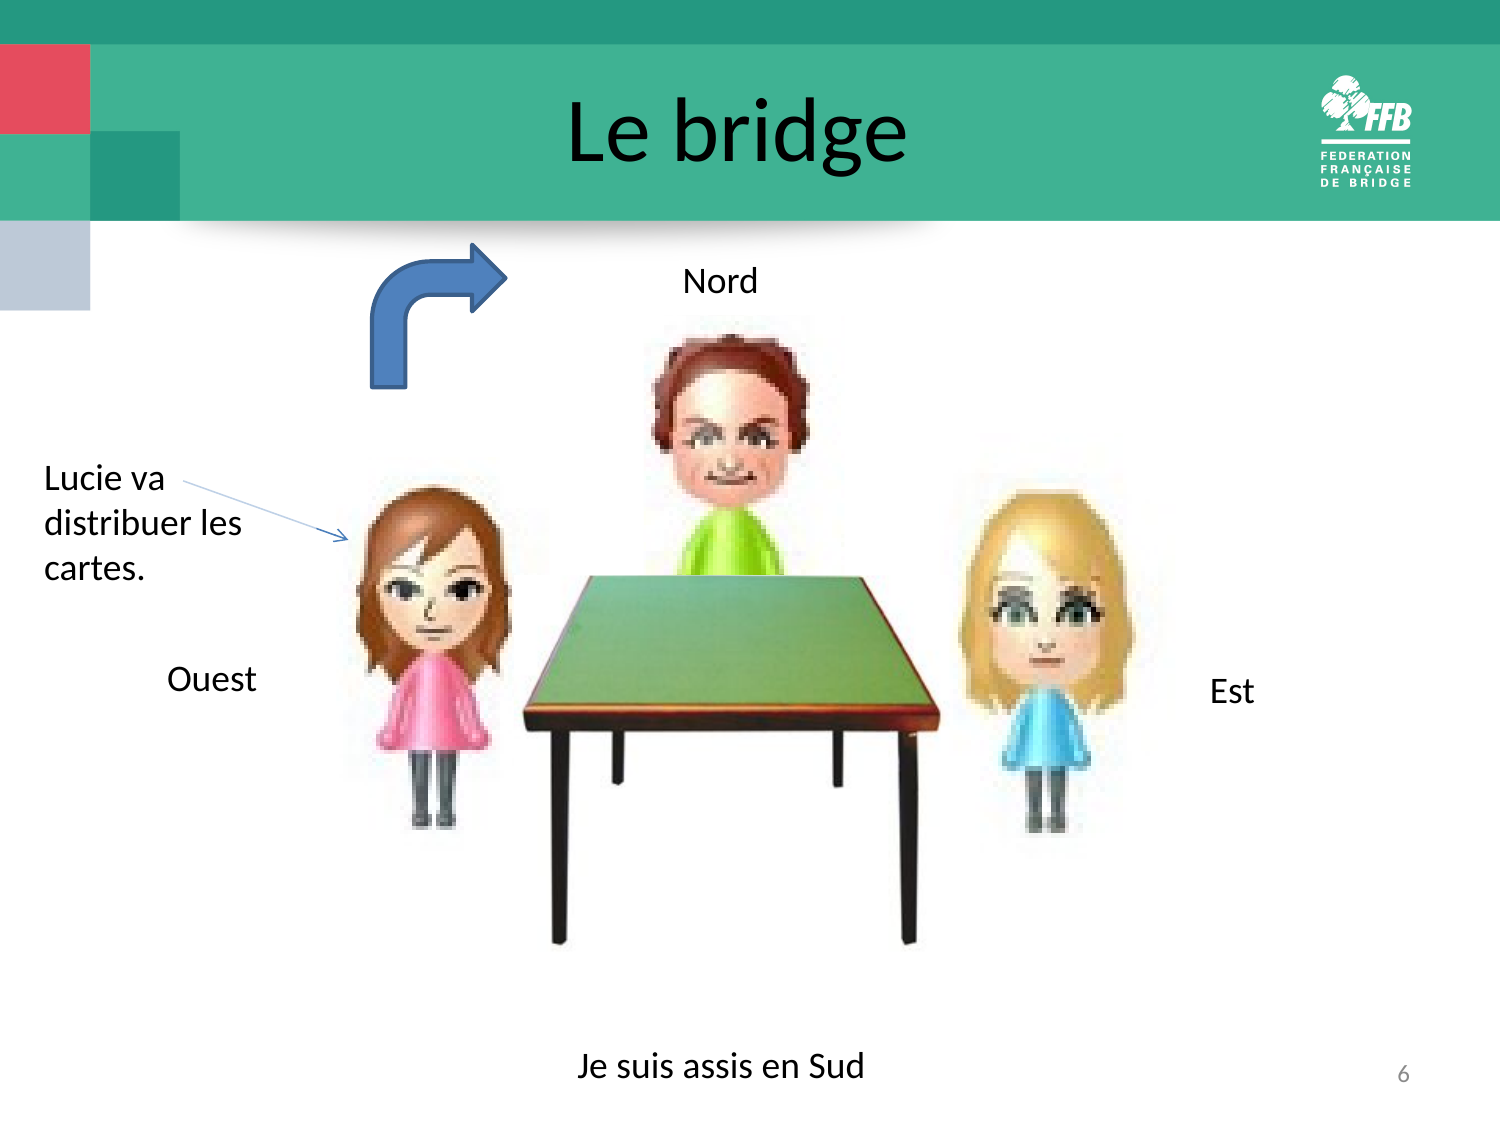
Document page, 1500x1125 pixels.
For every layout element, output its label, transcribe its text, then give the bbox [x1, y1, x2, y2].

text_box Nord [667, 251, 809, 308]
text_box Je suis assis en Sud [562, 1033, 1102, 1094]
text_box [182, 480, 349, 541]
picture [0, 0, 1500, 1125]
text_box Le bridge [63, 62, 1414, 251]
text_box [369, 251, 508, 390]
slide_number 6 [1074, 1042, 1425, 1103]
text_box Lucie va distribuer les cartes. [29, 445, 317, 596]
text_box Ouest [152, 646, 317, 707]
text_box Est [1195, 658, 1395, 719]
